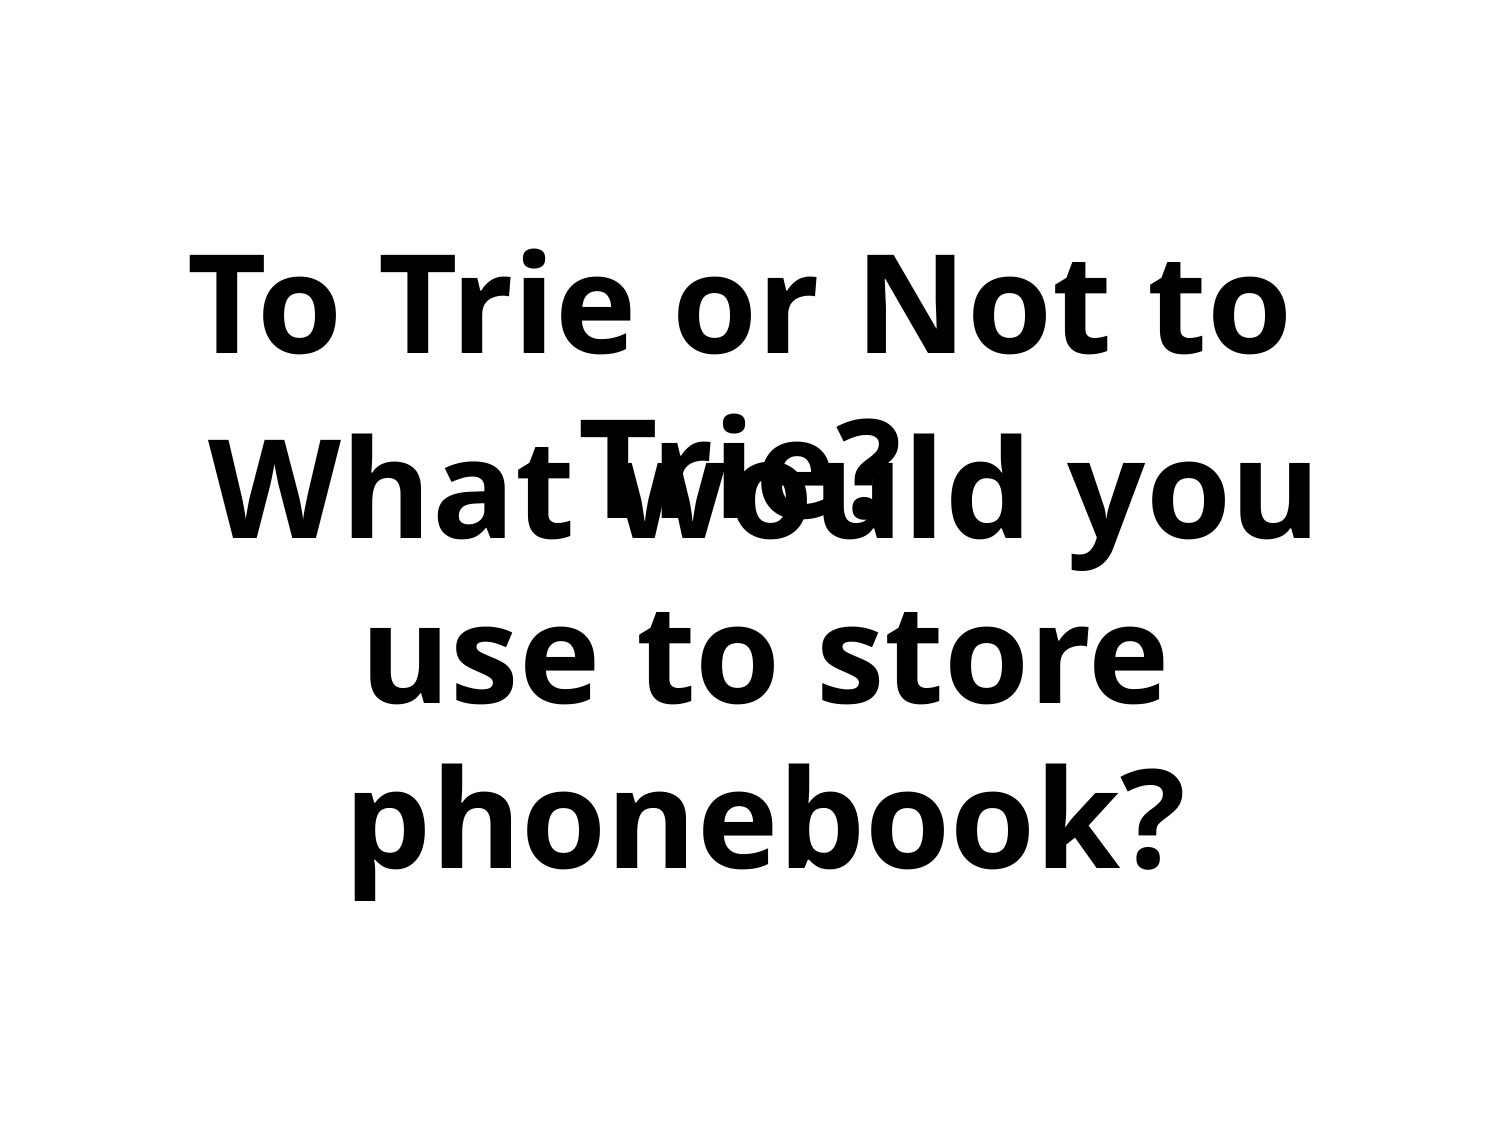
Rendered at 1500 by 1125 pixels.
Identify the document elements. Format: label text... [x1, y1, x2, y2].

title To Trie or Not to Trie? [56, 287, 1425, 475]
text_box What would you use to store phonebook? [81, 555, 1450, 743]
